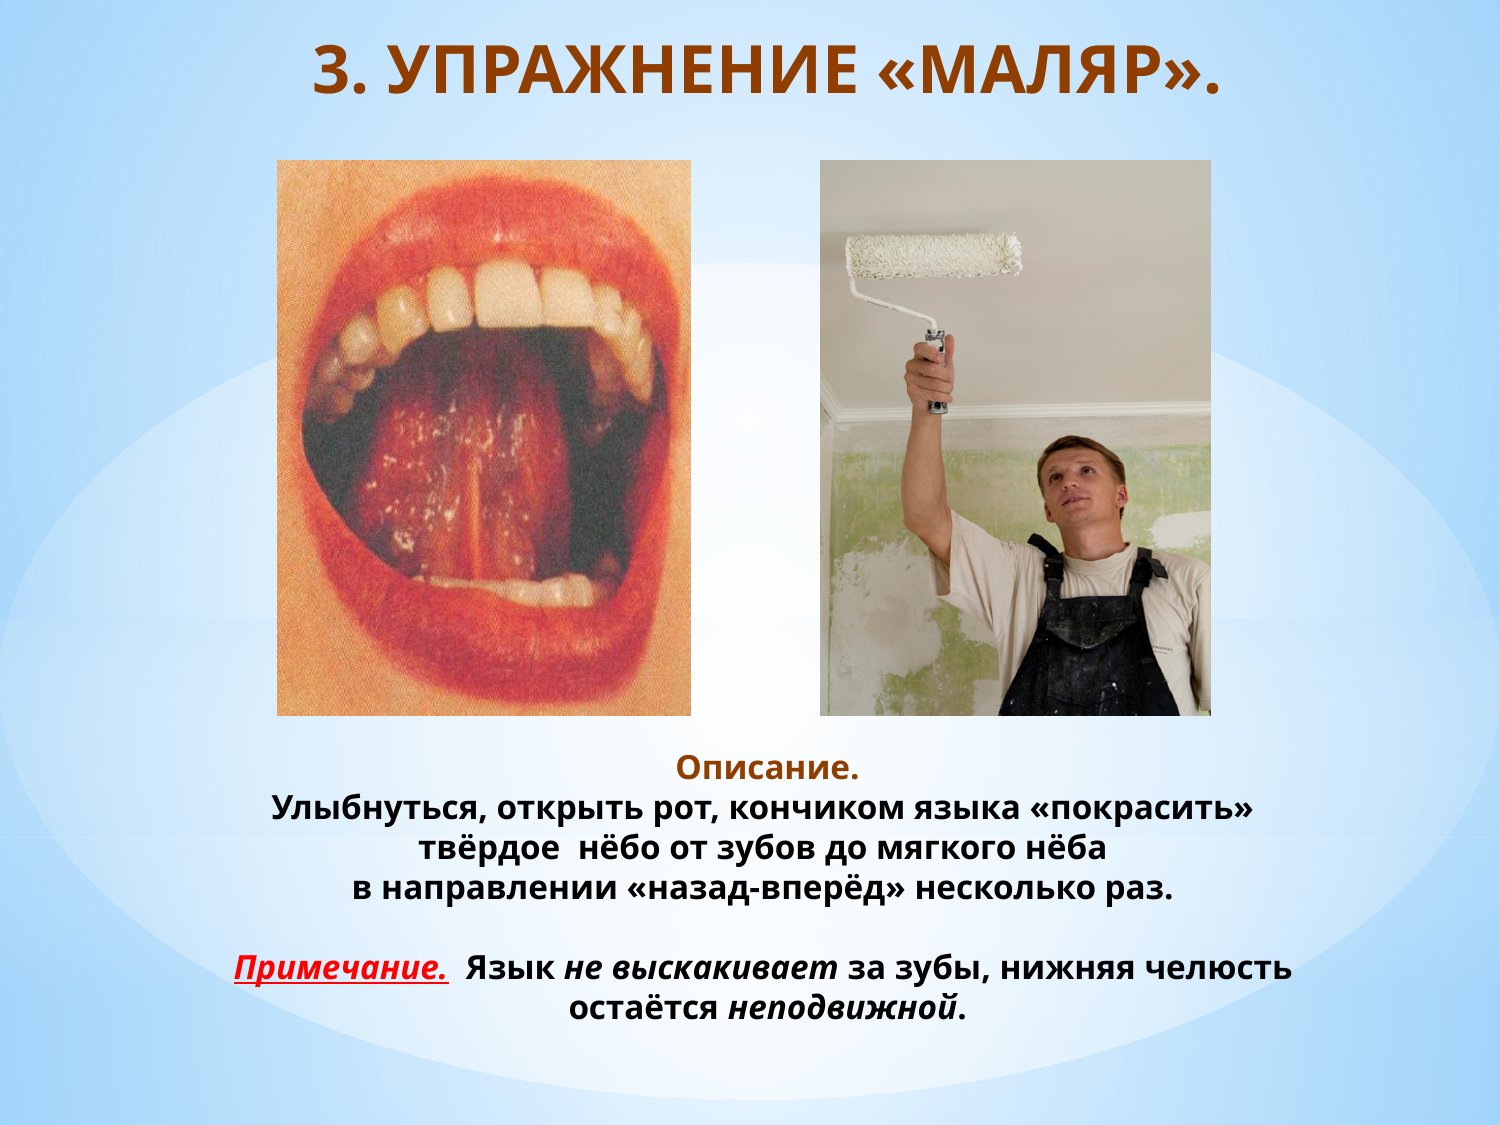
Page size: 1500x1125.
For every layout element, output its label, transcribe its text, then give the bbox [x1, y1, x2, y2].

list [277, 160, 692, 717]
title 3. УПРАЖНЕНИЕ «МАЛЯР». Описание. Улыбнуться, открыть рот, кончиком языка «покрасить» твёрдое нёбо от зубов до мягкого нёба в направлении «назад-вперёд» несколько раз. Примечание. Язык не выскакивает за зубы, нижняя челюсть остаётся неподвижной. [100, 19, 1436, 1071]
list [820, 160, 1211, 717]
